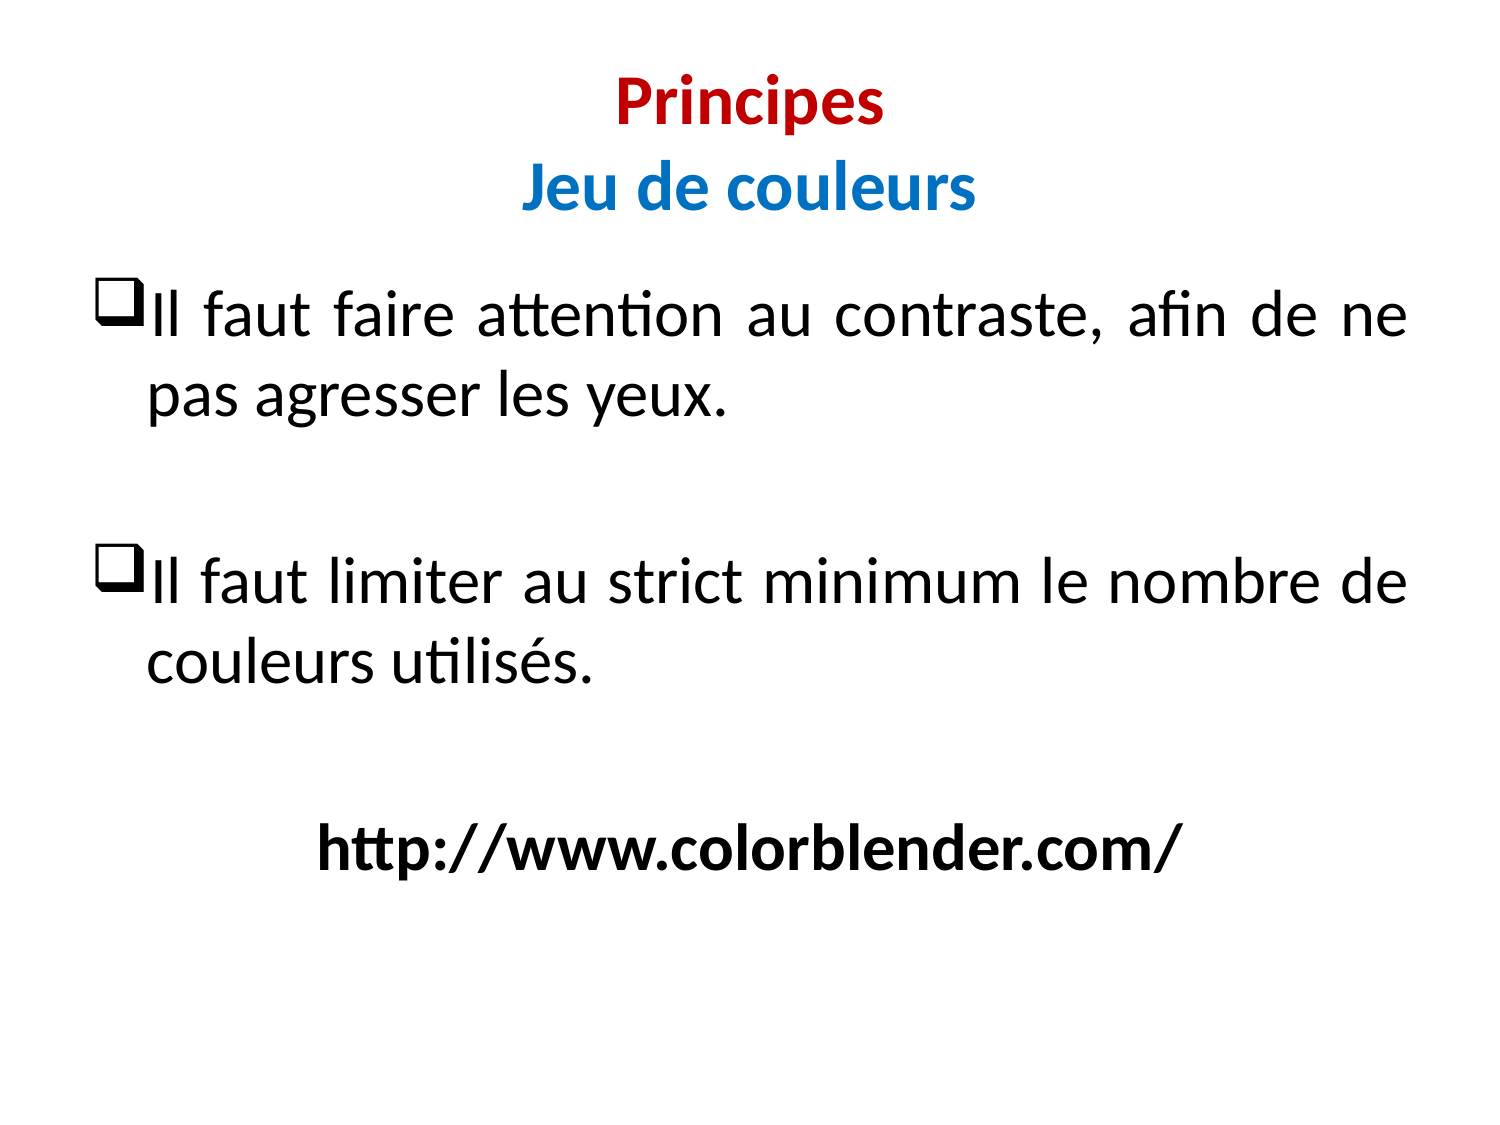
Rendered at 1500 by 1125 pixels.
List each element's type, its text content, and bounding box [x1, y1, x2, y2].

title Principes Jeu de couleurs [75, 45, 1425, 233]
list Il faut faire attention au contraste, afin de ne pas agresser les yeux. Il faut limiter au strict minimum le nombre de couleurs utilisés. http://www.colorblender.com/ [75, 262, 1425, 1005]
